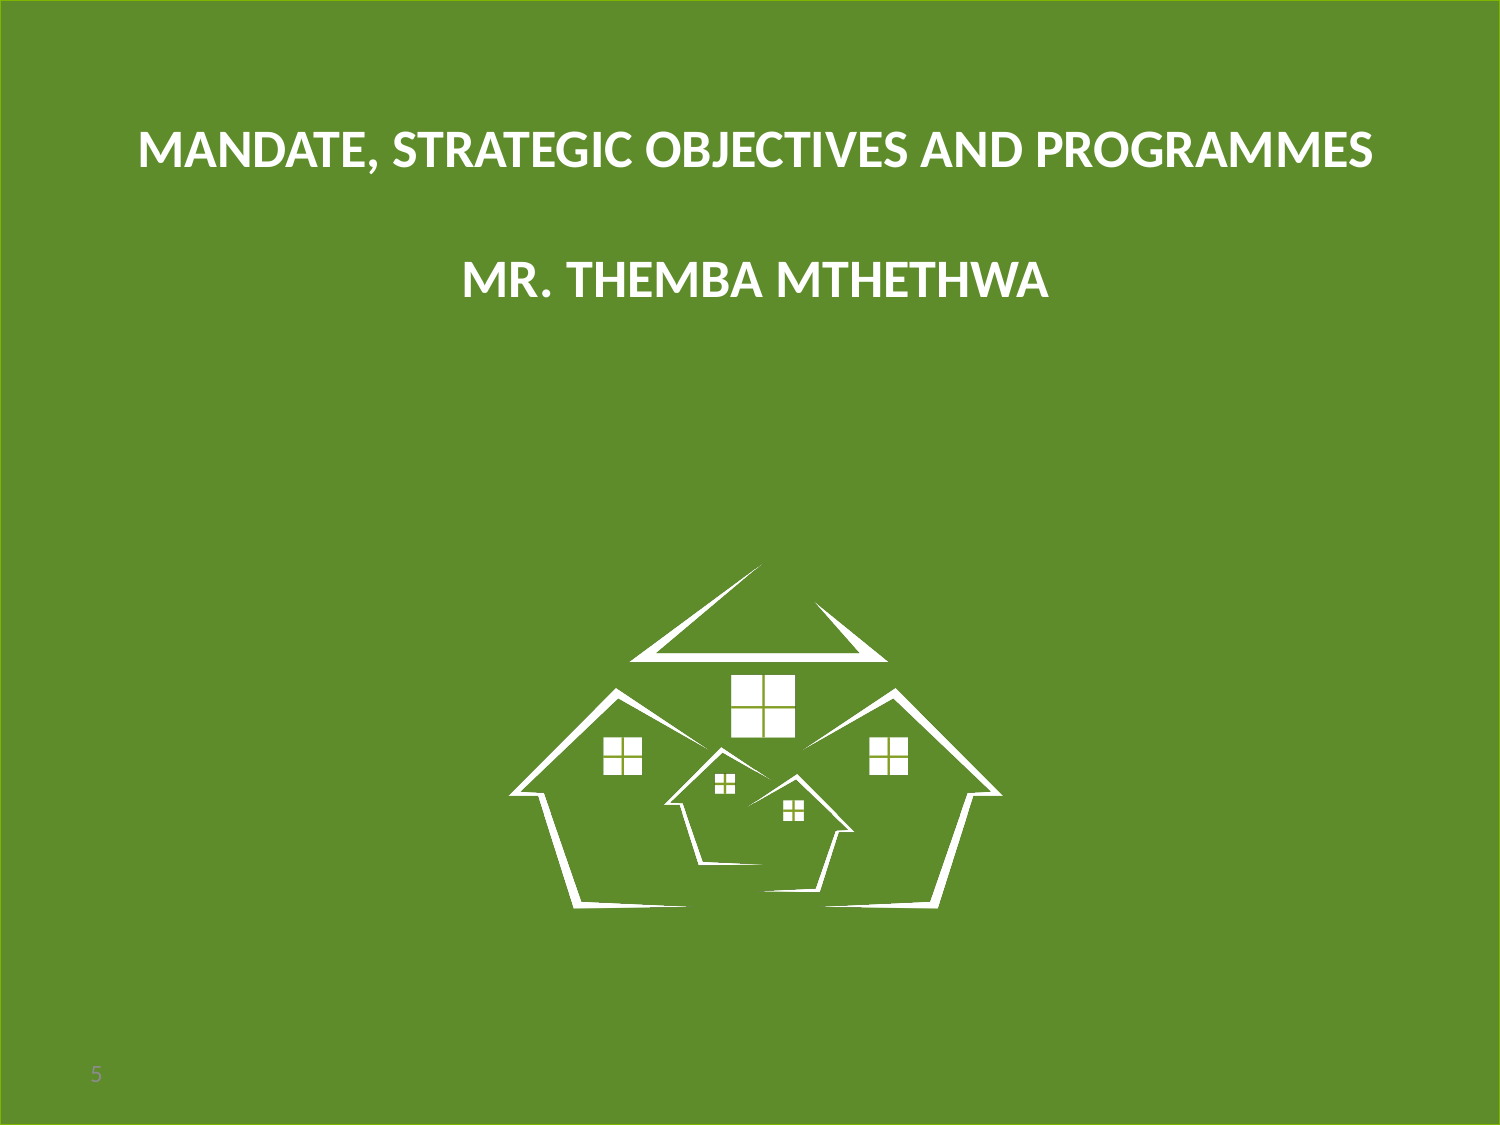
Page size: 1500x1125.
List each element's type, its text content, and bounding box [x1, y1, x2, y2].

picture [471, 540, 1040, 952]
title MANDATE, Strategic objectives and programmes Mr. Themba Mthethwa [118, 106, 1394, 330]
slide_number 5 [75, 1042, 425, 1103]
